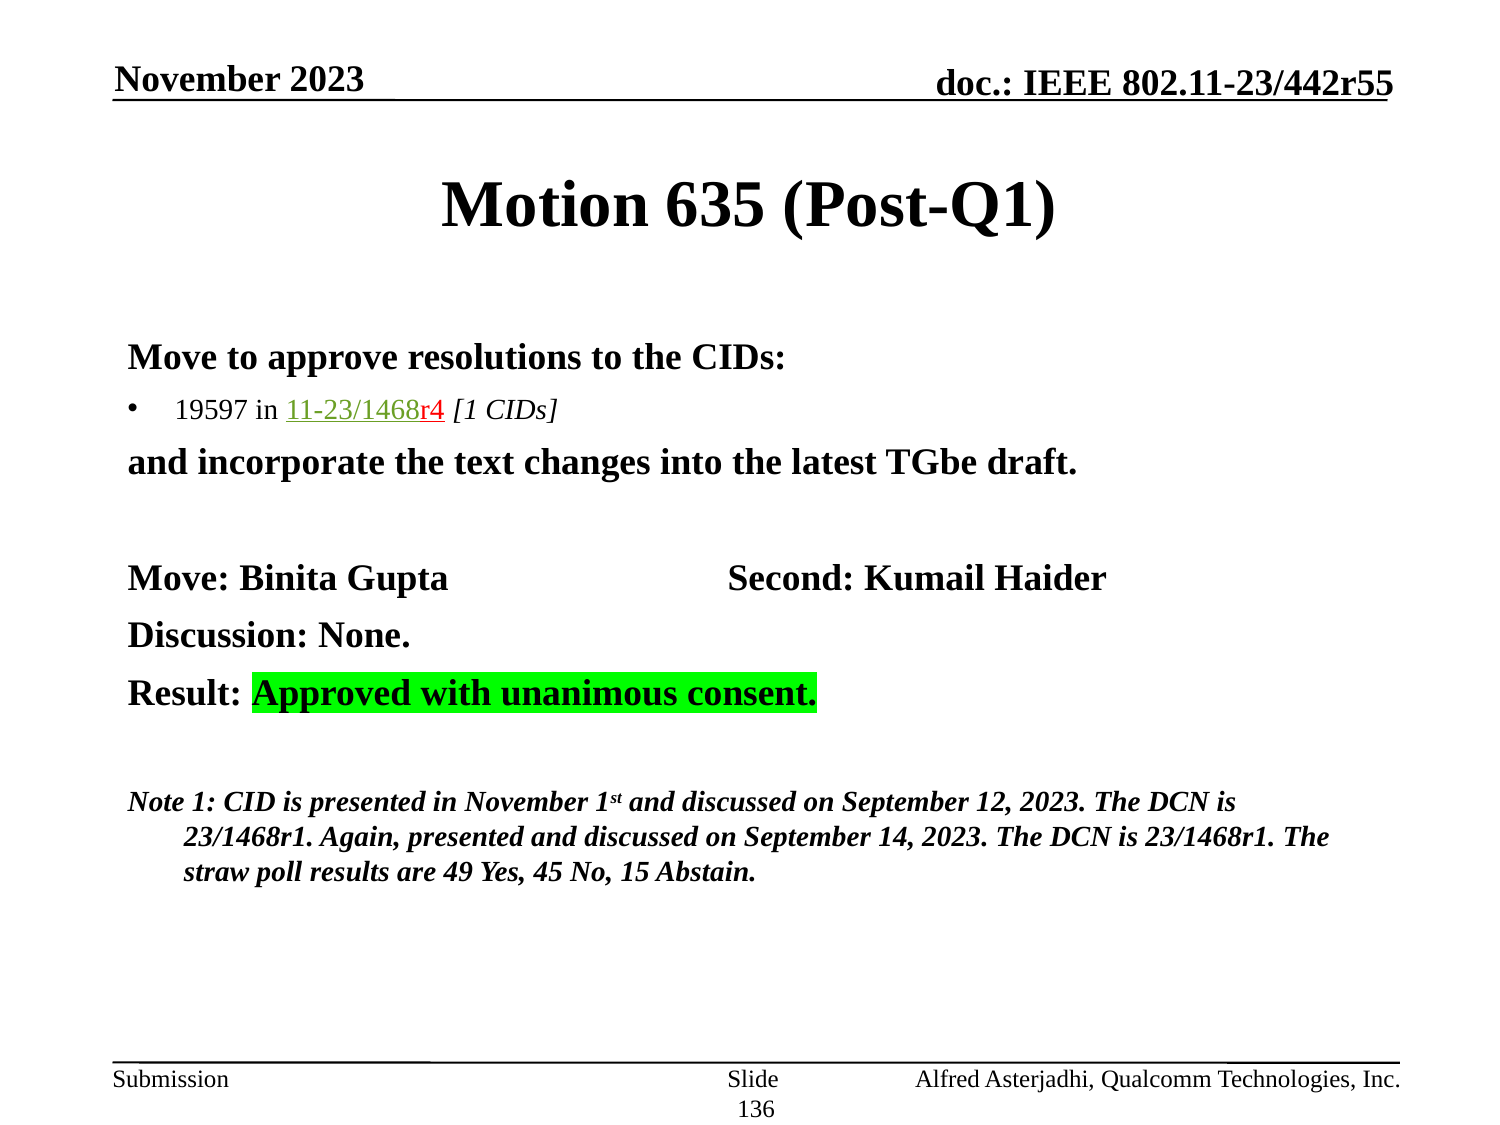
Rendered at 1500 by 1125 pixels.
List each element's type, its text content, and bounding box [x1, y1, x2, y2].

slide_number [114, 54, 423, 100]
footer Alfred Asterjadhi, Qualcomm Technologies, Inc. [878, 1061, 1402, 1093]
title Motion 635 (Post-Q1) [112, 112, 1388, 288]
slide_number Slide 136 [712, 1061, 800, 1123]
list Move to approve resolutions to the CIDs: 19597 in 11-23/1468r4 [1 CIDs] and incorporate the text changes into the latest TGbe draft. Move: Binita Gupta Second: Kumail Haider Discussion: None. Result: Approved with unanimous consent. Note 1: CID is presented in November 1st and discussed on September 12, 2023. The DCN is 23/1468r1. Again, presented and discussed on September 14, 2023. The DCN is 23/1468r1. The straw poll results are 49 Yes, 45 No, 15 Abstain. [112, 324, 1388, 1000]
